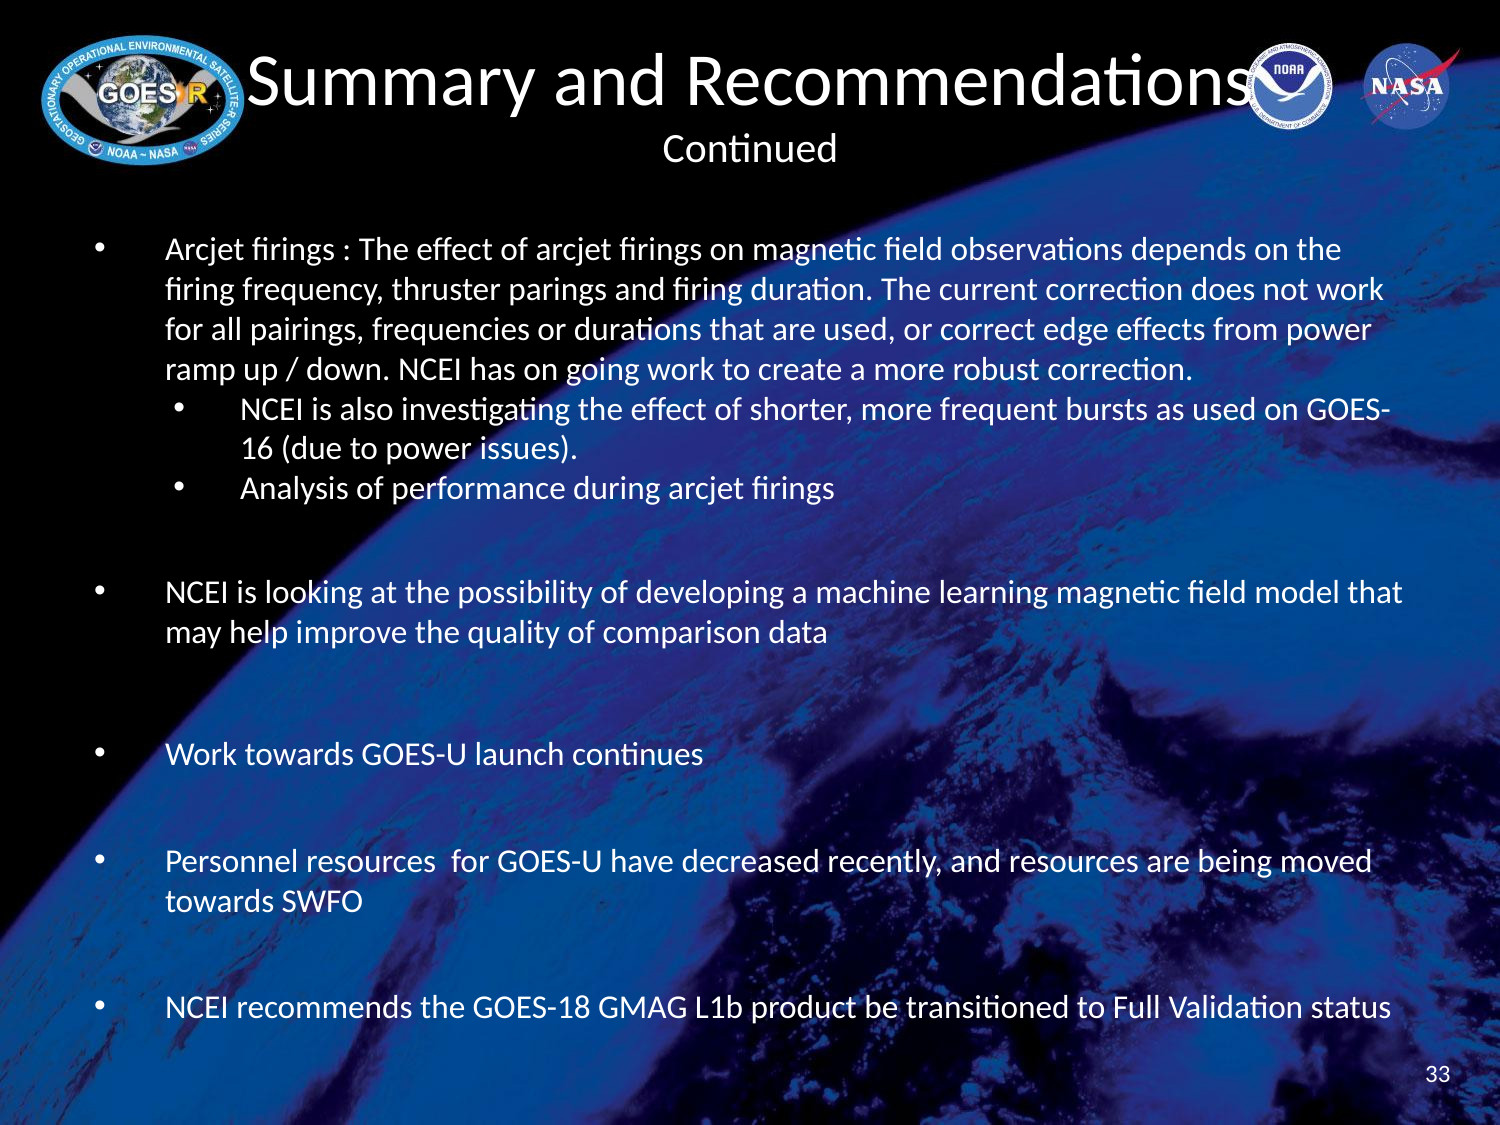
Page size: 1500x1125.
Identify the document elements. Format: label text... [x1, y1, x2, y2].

list Arcjet firings : The effect of arcjet firings on magnetic field observations depends on the firing frequency, thruster parings and firing duration. The current correction does not work for all pairings, frequencies or durations that are used, or correct edge effects from power ramp up / down. NCEI has on going work to create a more robust correction. NCEI is also investigating the effect of shorter, more frequent bursts as used on GOES-16 (due to power issues). Analysis of performance during arcjet firings NCEI is looking at the possibility of developing a machine learning magnetic field model that may help improve the quality of comparison data Work towards GOES-U launch continues Personnel resources for GOES-U have decreased recently, and resources are being moved towards SWFO NCEI recommends the GOES-18 GMAG L1b product be transitioned to Full Validation status [75, 179, 1425, 1065]
picture [0, 0, 1500, 1125]
title Summary and Recommendations Continued [225, 21, 1277, 179]
slide_number 33 [1353, 1042, 1466, 1103]
